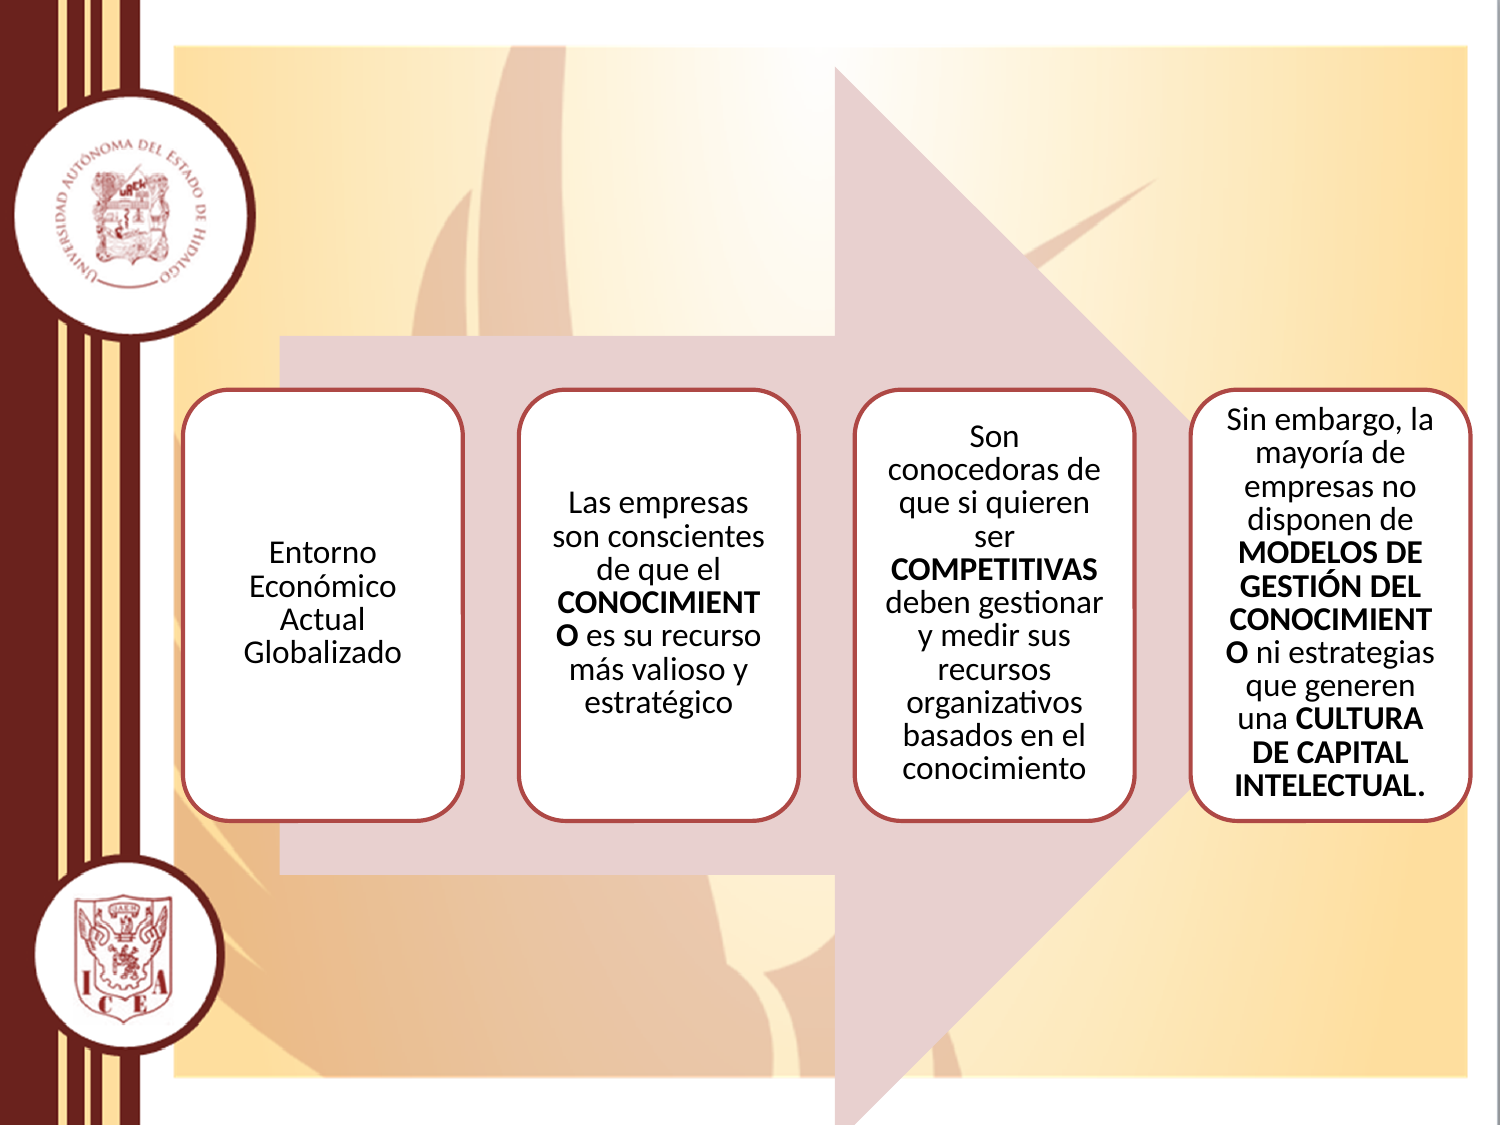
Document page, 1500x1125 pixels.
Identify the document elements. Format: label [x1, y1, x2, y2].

picture [0, 0, 1500, 1125]
text_box [182, 66, 1471, 1125]
